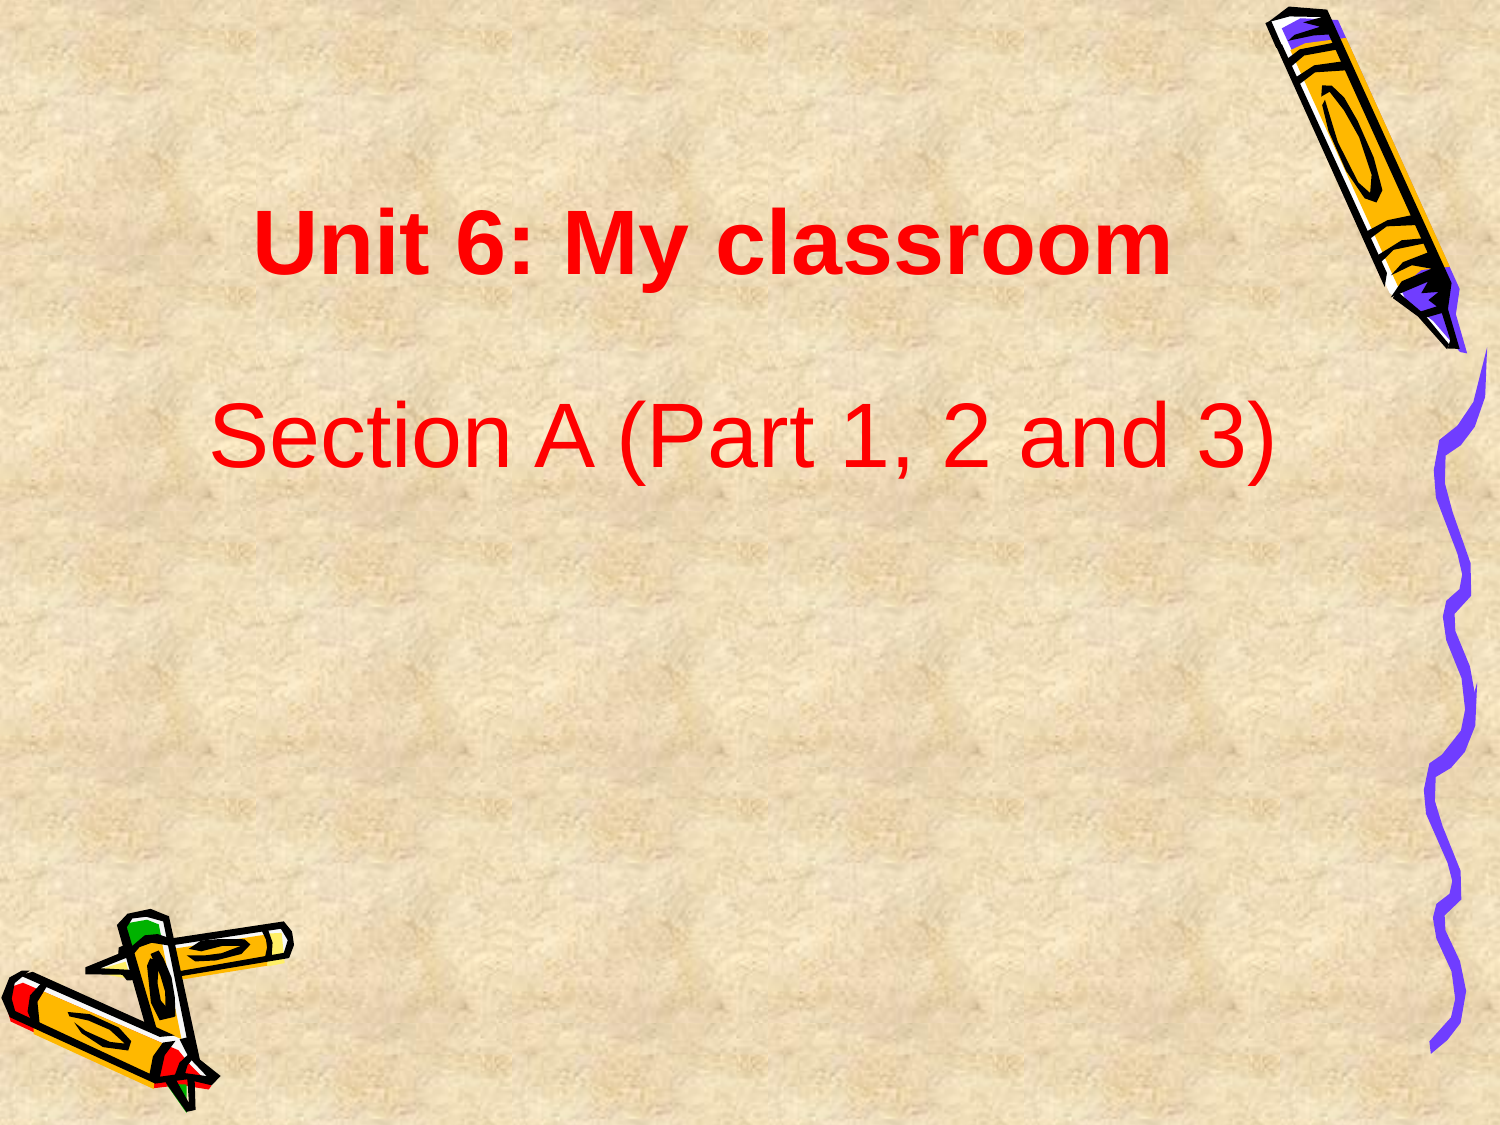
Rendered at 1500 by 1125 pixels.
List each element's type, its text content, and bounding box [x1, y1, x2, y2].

text_box Section A (Part 1, 2 and 3) [112, 368, 1375, 494]
title Unit 6: My classroom [162, 112, 1290, 301]
picture [0, 0, 1500, 1125]
